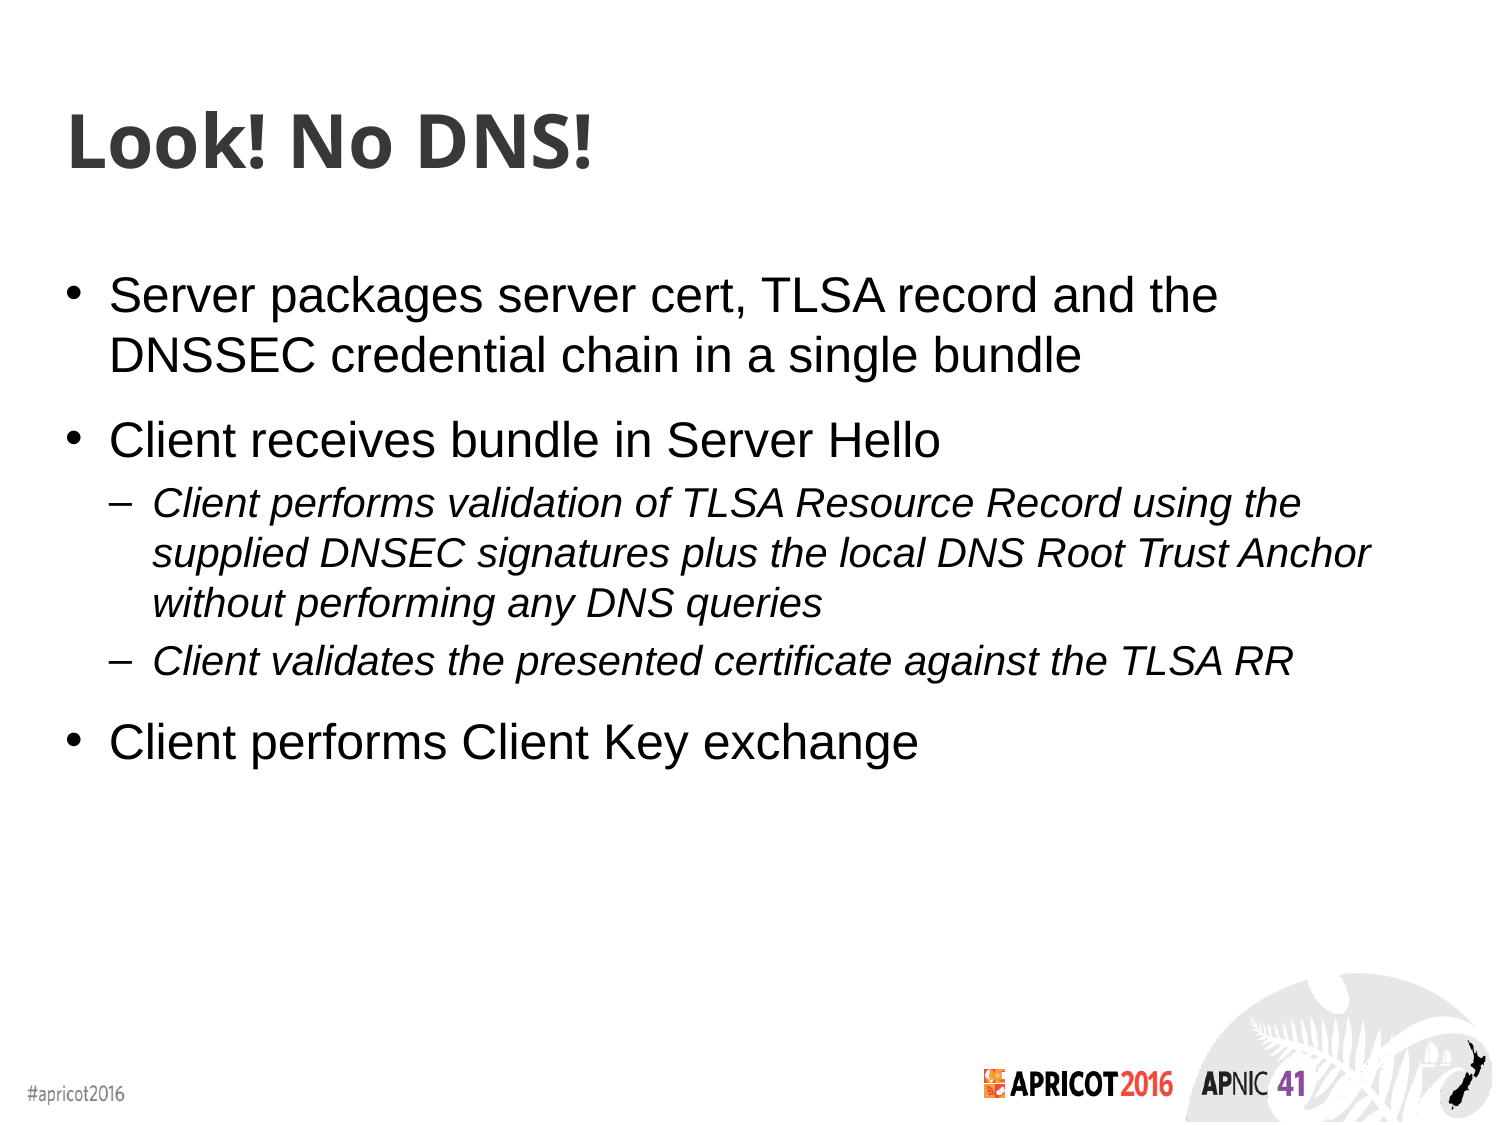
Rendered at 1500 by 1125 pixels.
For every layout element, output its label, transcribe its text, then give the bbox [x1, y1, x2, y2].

title Look! No DNS! [64, 45, 1436, 233]
list Server packages server cert, TLSA record and the DNSSEC credential chain in a single bundle Client receives bundle in Server Hello Client performs validation of TLSA Resource Record using the supplied DNSEC signatures plus the local DNS Root Trust Anchor without performing any DNS queries Client validates the presented certificate against the TLSA RR Client performs Client Key exchange [64, 262, 1436, 1012]
